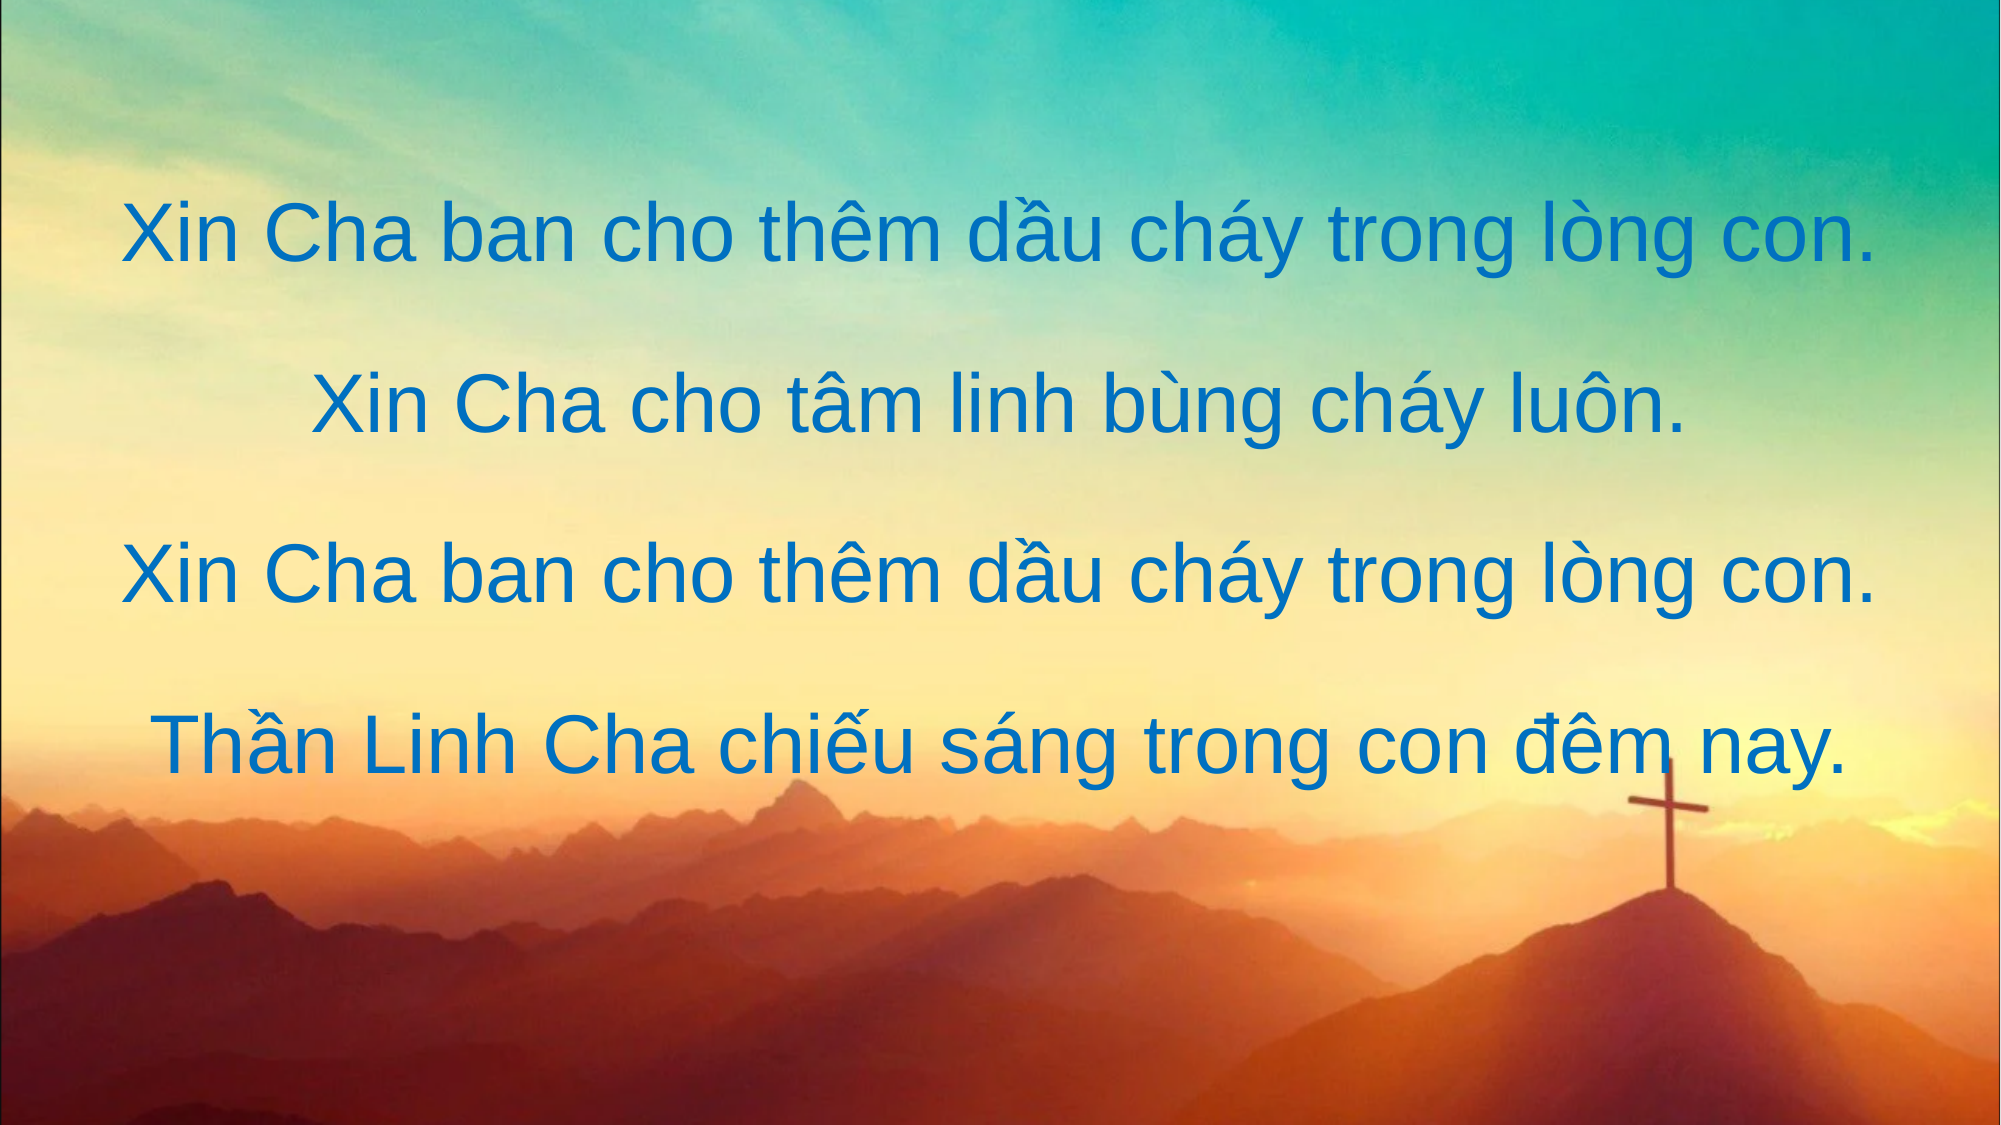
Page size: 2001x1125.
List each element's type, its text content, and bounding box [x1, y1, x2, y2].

list Xin Cha ban cho thêm dầu cháy trong lòng con. Xin Cha cho tâm linh bùng cháy luôn. Xin Cha ban cho thêm dầu cháy trong lòng con. Thần Linh Cha chiếu sáng trong con đêm nay. [0, 0, 2000, 1125]
